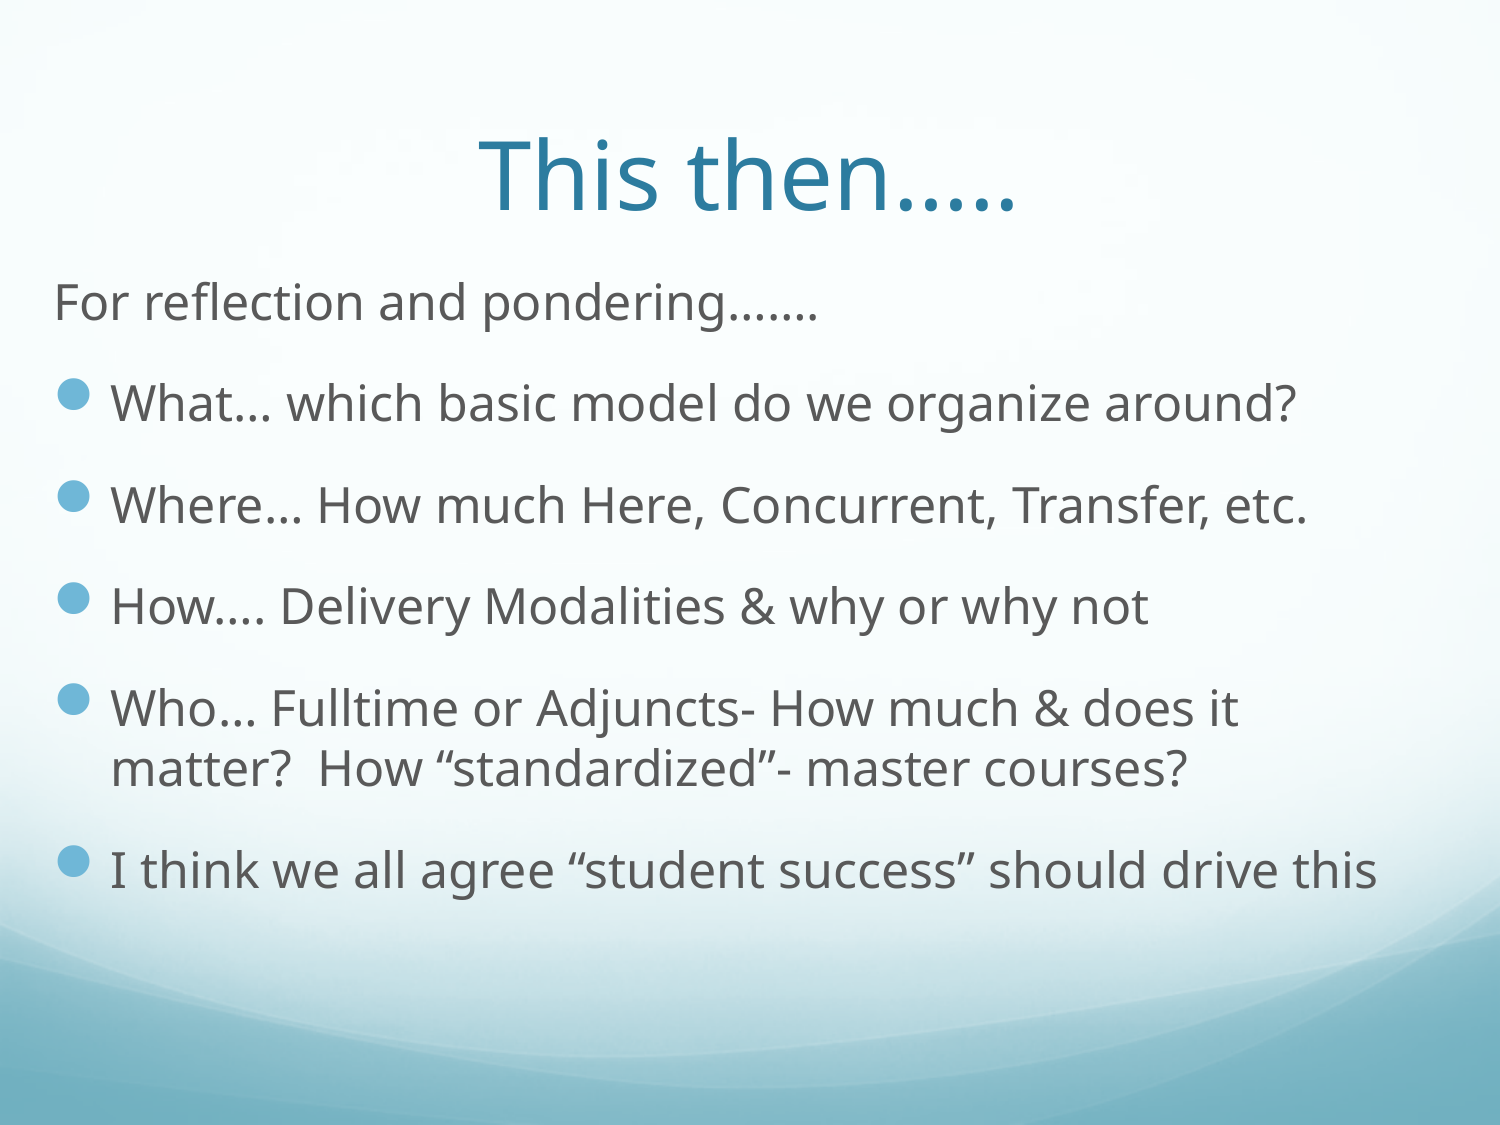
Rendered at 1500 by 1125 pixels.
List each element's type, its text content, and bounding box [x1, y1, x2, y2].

list For reflection and pondering……. What… which basic model do we organize around? Where… How much Here, Concurrent, Transfer, etc. How…. Delivery Modalities & why or why not Who… Fulltime or Adjuncts- How much & does it matter? How “standardized”- master courses? I think we all agree “student success” should drive this [38, 262, 1440, 1088]
title This then….. [90, 17, 1410, 237]
